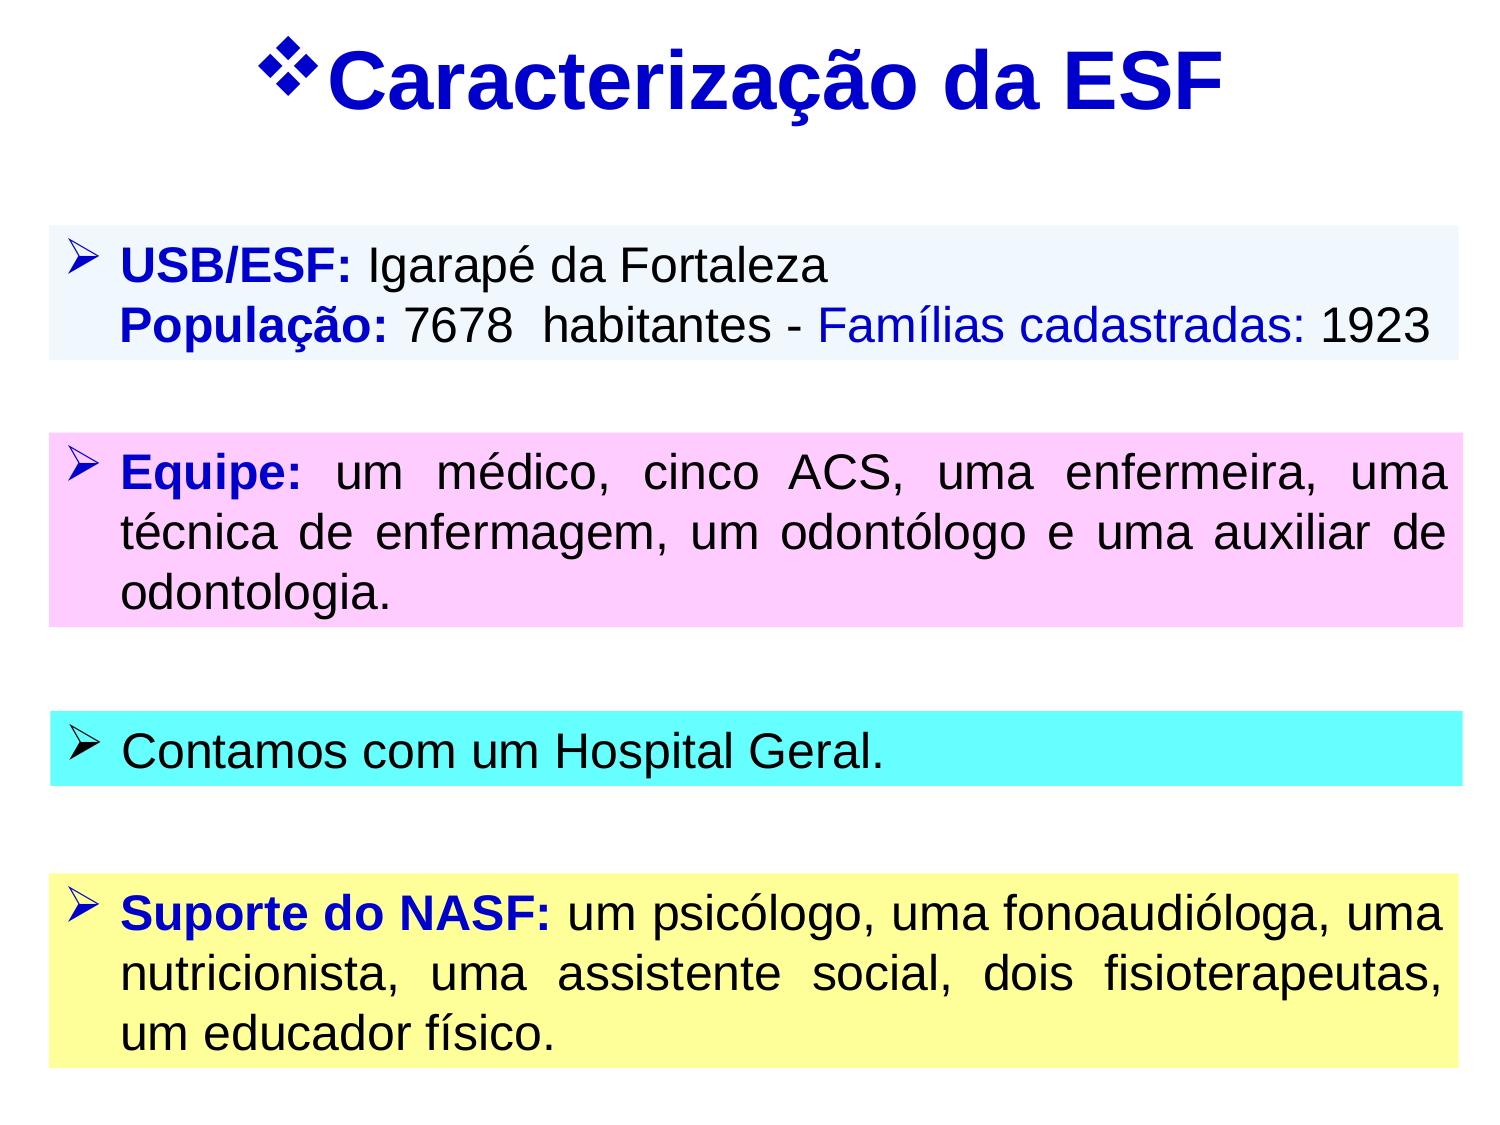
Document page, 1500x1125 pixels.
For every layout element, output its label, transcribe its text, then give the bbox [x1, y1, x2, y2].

text_box Suporte do NASF: um psicólogo, uma fonoaudióloga, uma nutricionista, uma assistente social, dois fisioterapeutas, um educador físico. [49, 873, 1459, 1069]
text_box USB/ESF: Igarapé da Fortaleza População: 7678 habitantes - Famílias cadastradas: 1923 [49, 225, 1459, 361]
text_box Caracterização da ESF [0, 19, 1500, 134]
text_box Contamos com um Hospital Geral. [50, 711, 1463, 786]
text_box Equipe: um médico, cinco ACS, uma enfermeira, uma técnica de enfermagem, um odontólogo e uma auxiliar de odontologia. [49, 432, 1463, 628]
